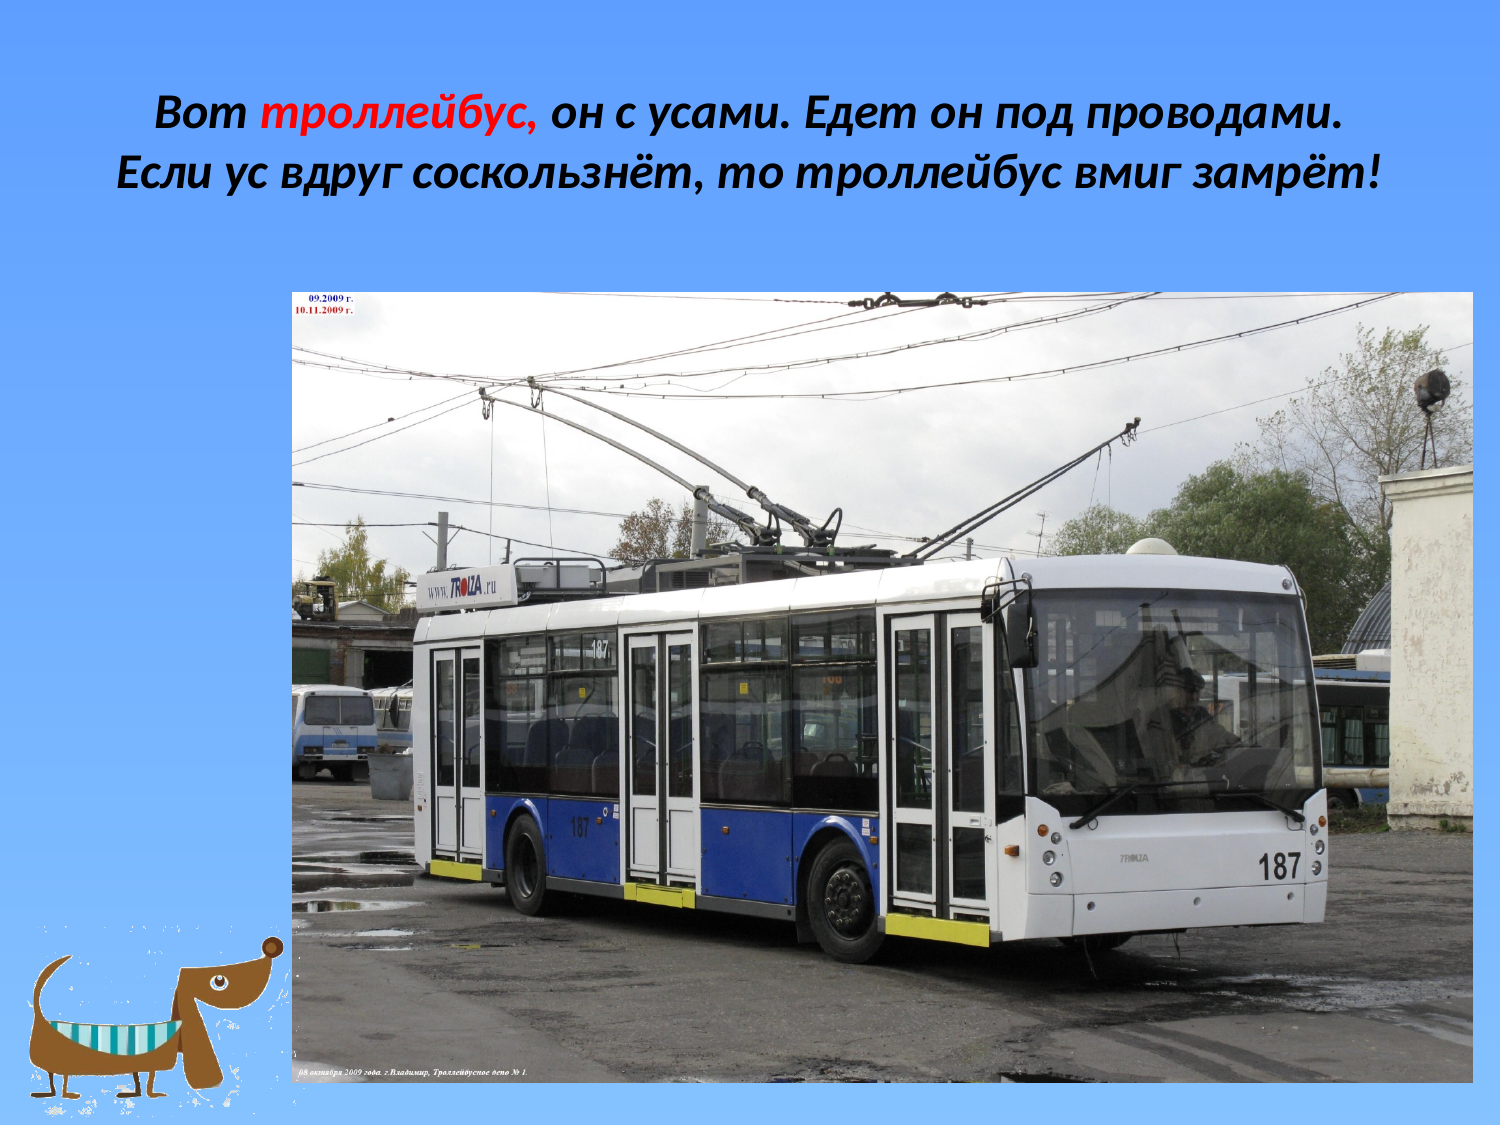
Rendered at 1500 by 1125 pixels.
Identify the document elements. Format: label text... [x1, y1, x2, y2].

picture [23, 919, 305, 1125]
title Вот троллейбус, он с усами. Едет он под проводами. Если ус вдруг соскользнёт, то троллейбус вмиг замрёт! [75, 45, 1425, 233]
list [292, 292, 1473, 1083]
